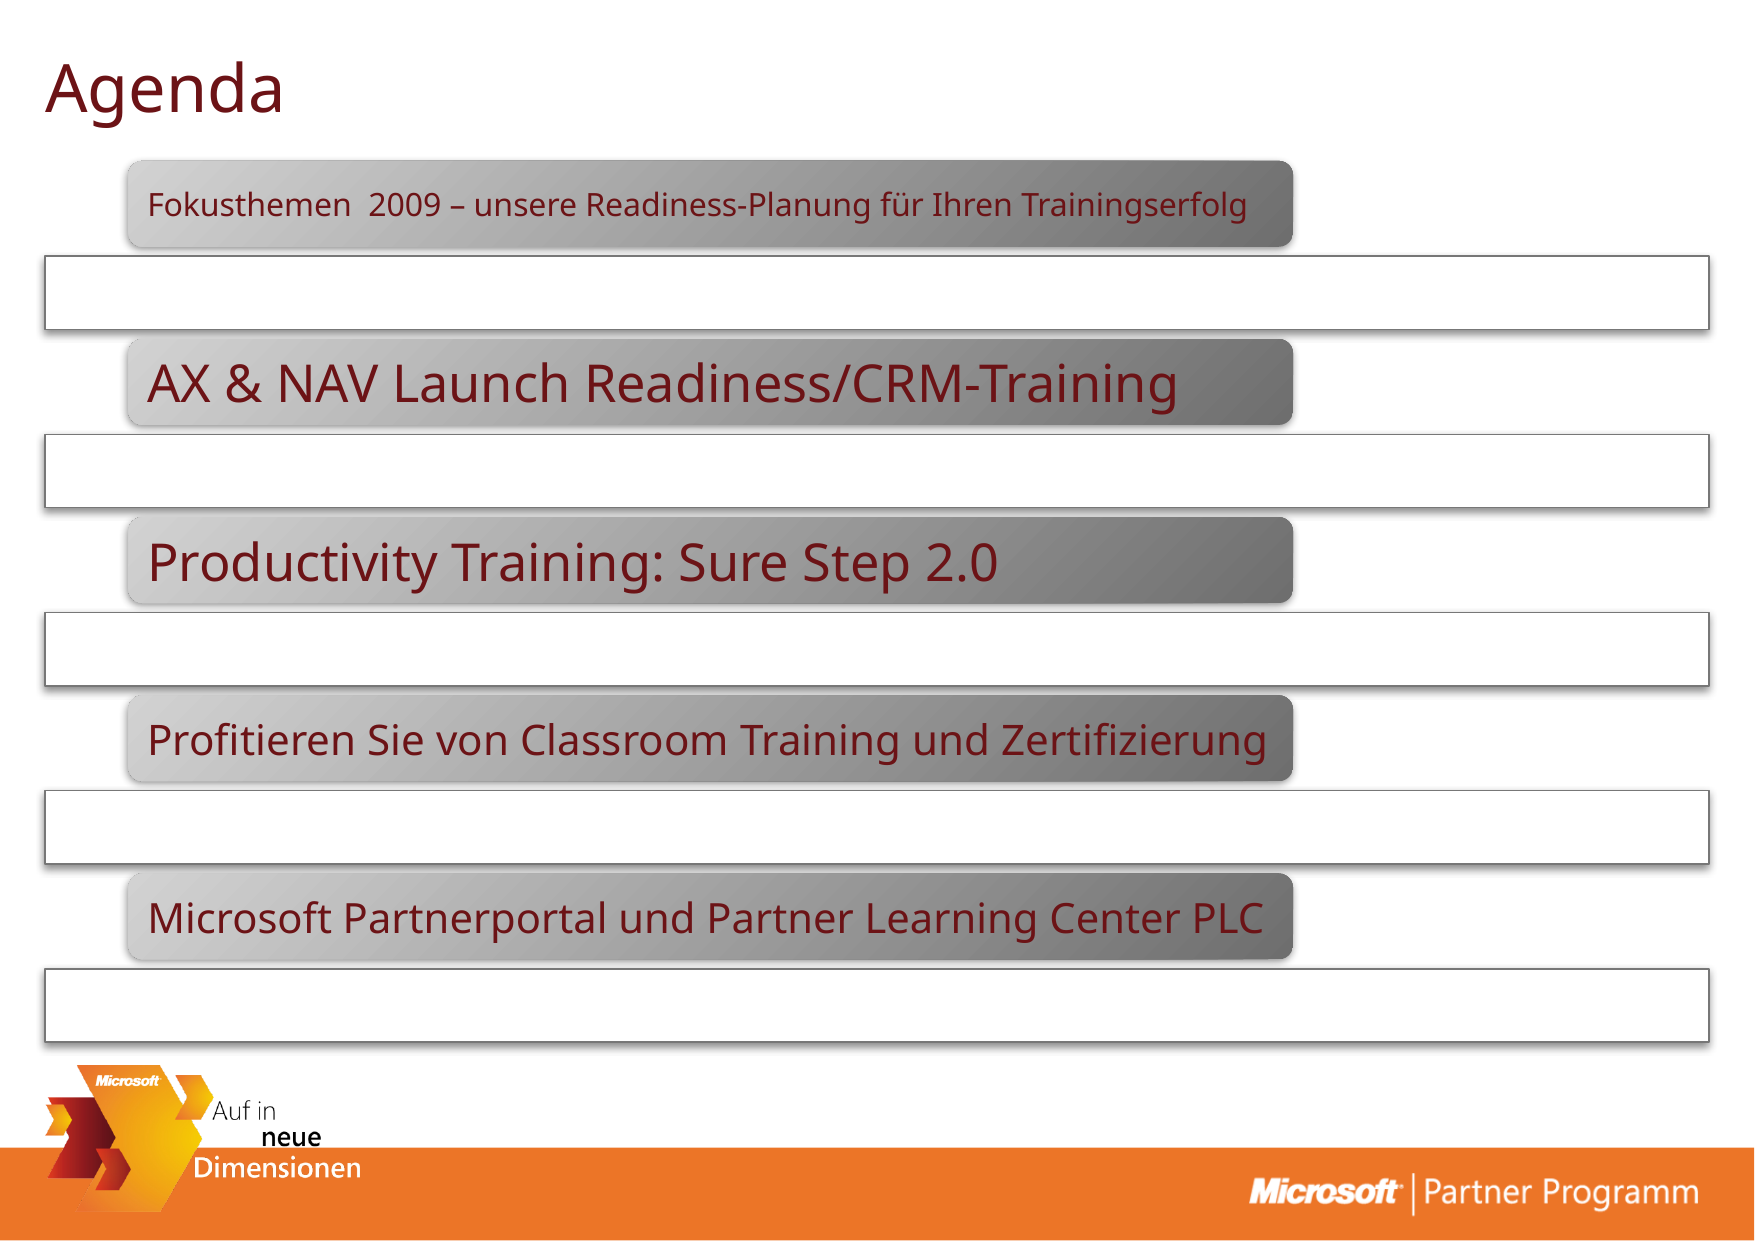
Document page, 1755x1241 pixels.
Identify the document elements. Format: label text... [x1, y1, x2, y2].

title Agenda [45, 45, 1710, 140]
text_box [44, 151, 1710, 1043]
picture [1223, 1135, 1721, 1241]
picture [45, 1065, 360, 1212]
